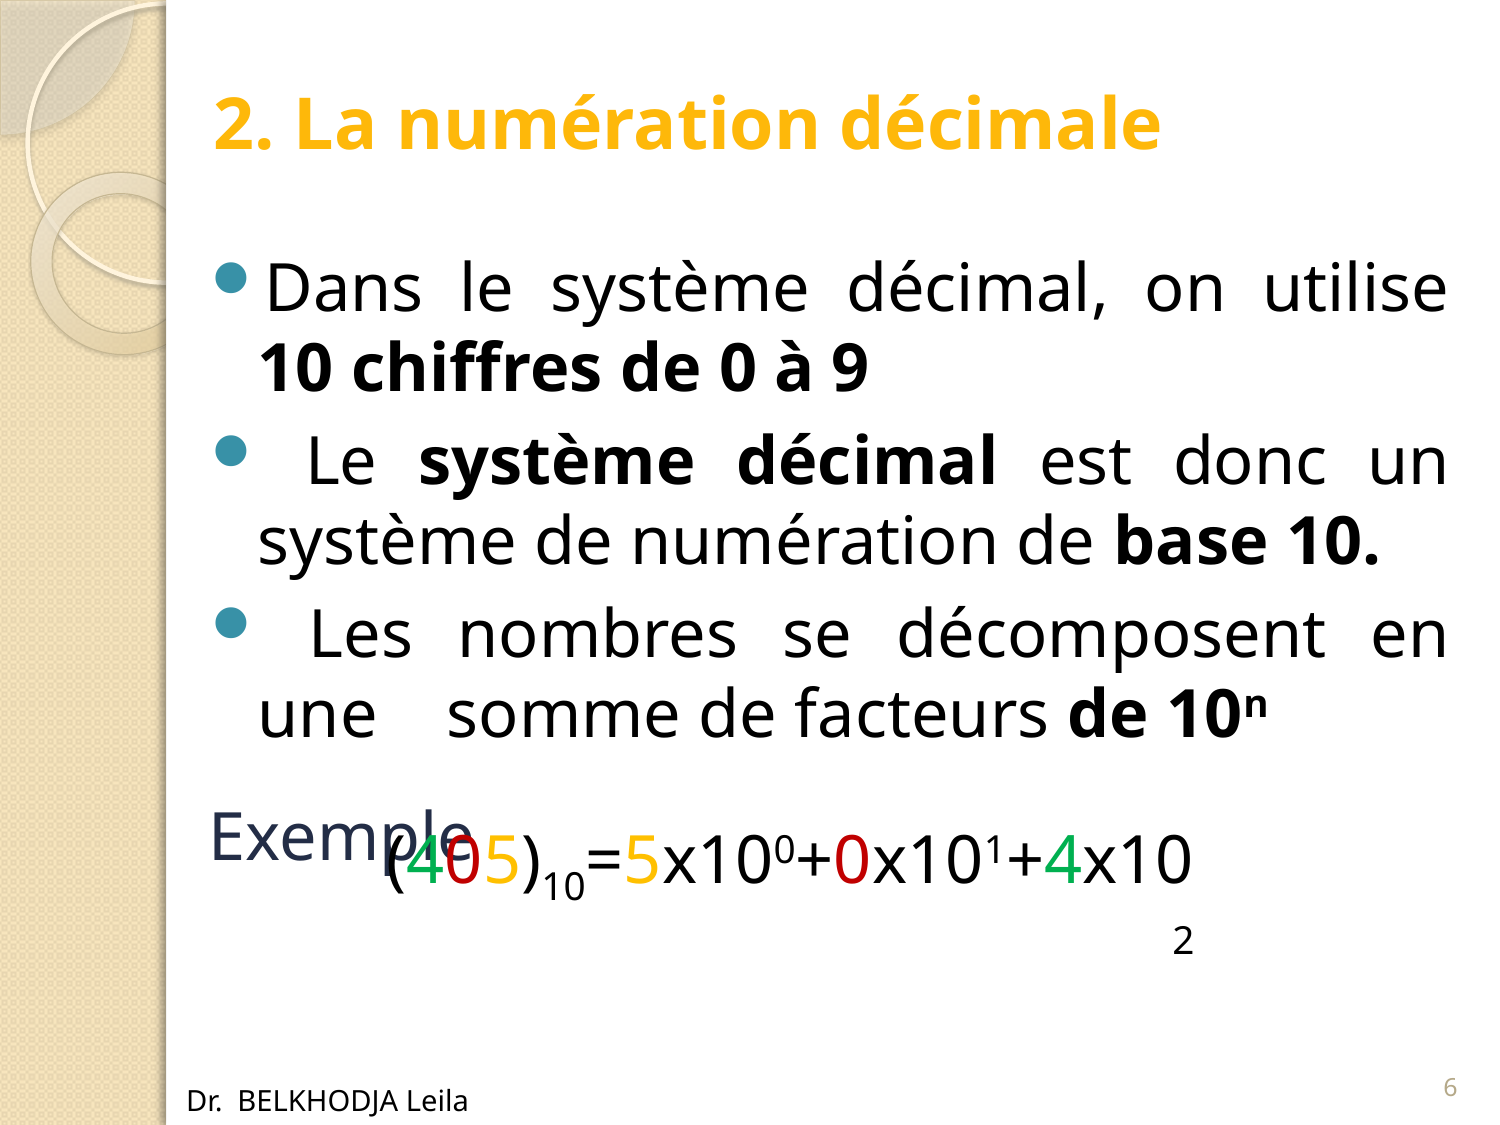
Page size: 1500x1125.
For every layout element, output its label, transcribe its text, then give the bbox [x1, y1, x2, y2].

list Dans le système décimal, on utilise 10 chiffres de 0 à 9 Le système décimal est donc un système de numération de base 10. Les nombres se décomposent en une somme de facteurs de 10n [183, 237, 1466, 797]
text_box Exemple [193, 786, 508, 882]
footer Dr. BELKHODJA Leila [171, 1046, 647, 1125]
text_box (405)10=5x100+0x101+4x102 [350, 834, 1209, 995]
slide_number 6 [1413, 1034, 1488, 1113]
title 2. La numération décimale [199, 70, 1430, 237]
